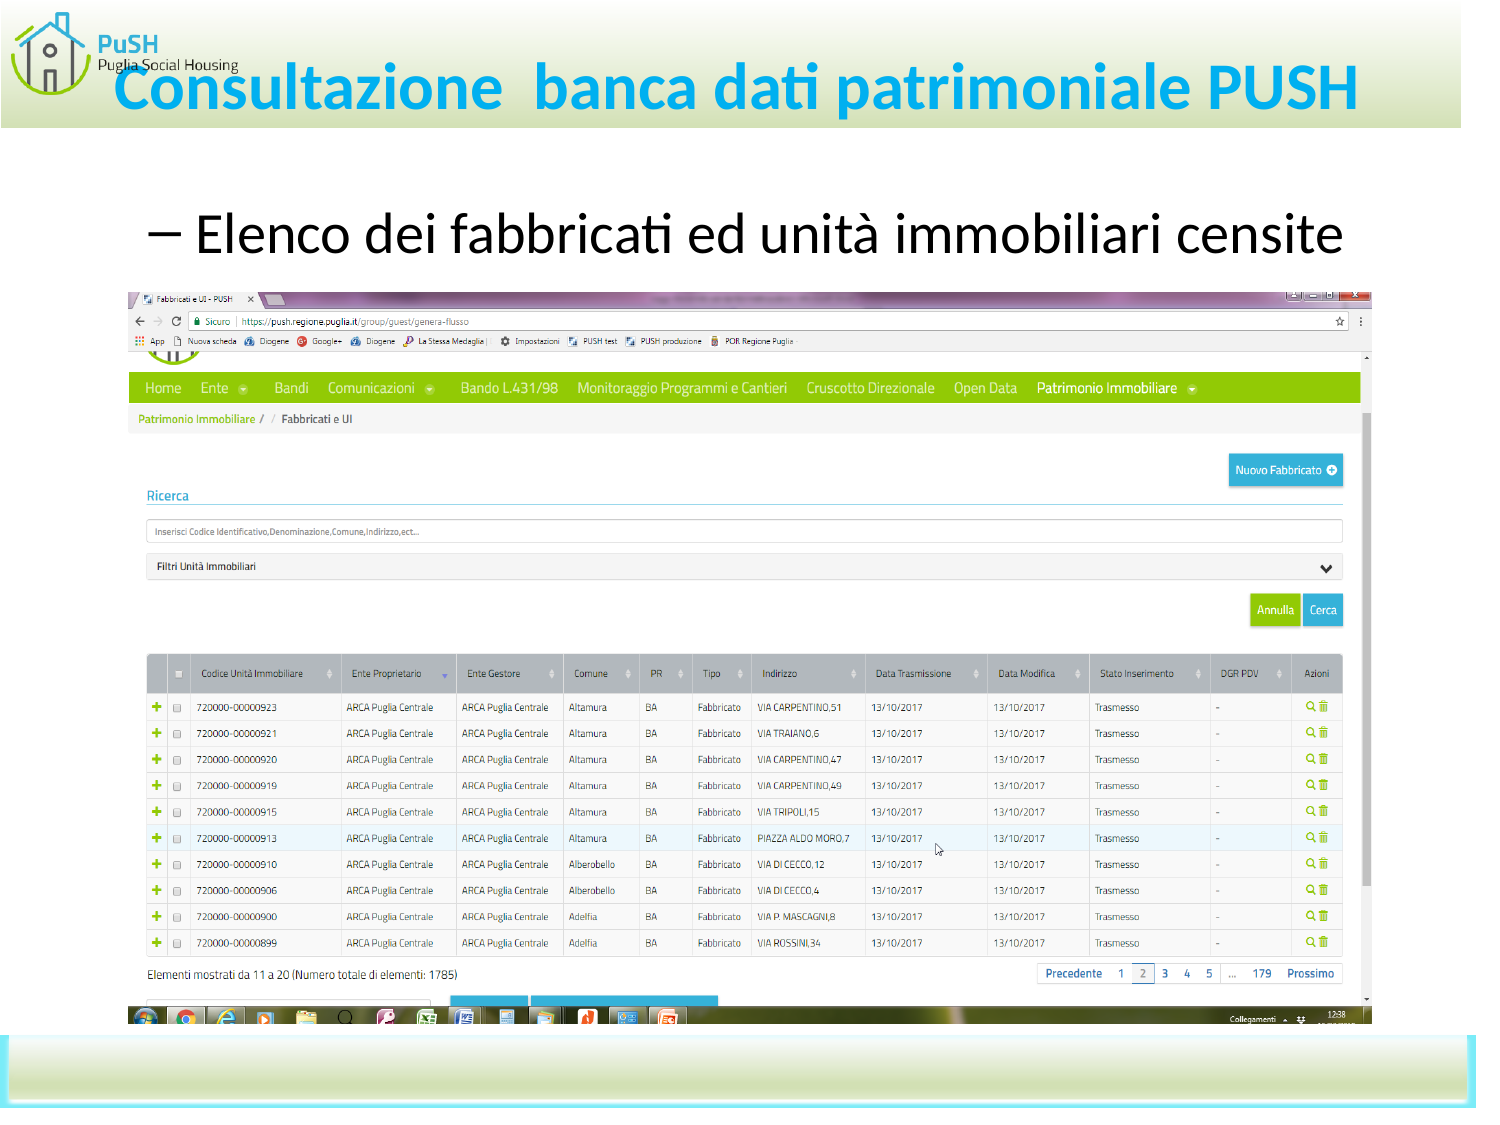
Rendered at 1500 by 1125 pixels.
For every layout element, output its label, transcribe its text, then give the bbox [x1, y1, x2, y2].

list Elenco dei fabbricati ed unità immobiliari censite [58, 187, 1409, 1005]
picture [160, 83, 174, 95]
picture [198, 83, 208, 95]
text_box [0, 0, 1462, 130]
picture [128, 292, 1372, 1025]
title Consultazione banca dati patrimoniale PUSH [70, 23, 1421, 143]
picture [0, 1034, 1477, 1109]
picture [11, 12, 238, 95]
